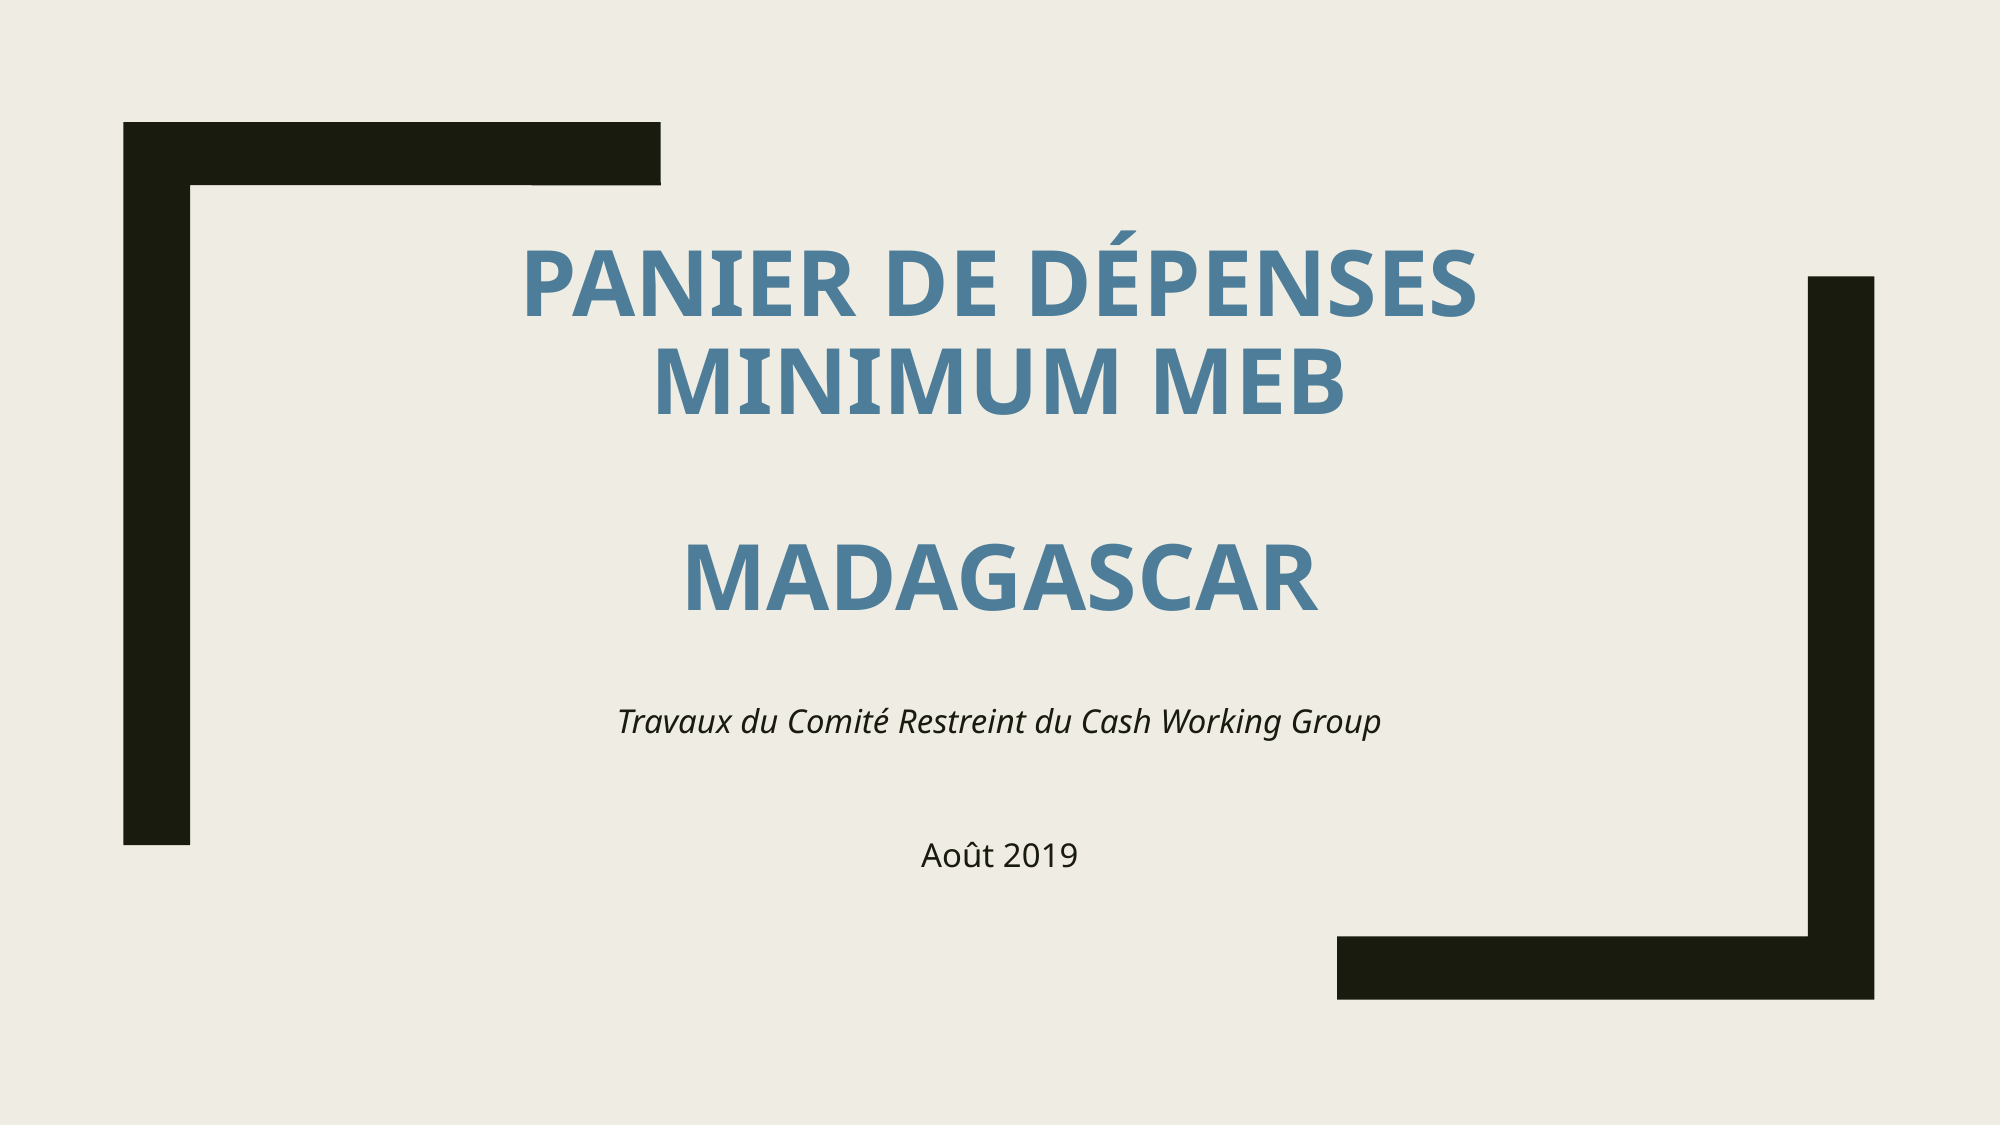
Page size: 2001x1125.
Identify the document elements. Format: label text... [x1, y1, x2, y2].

title Panier de dépenses minimum MEB Madagascar [314, 210, 1686, 638]
subtitle Travaux du Comité Restreint du Cash Working Group Août 2019 [439, 649, 1561, 884]
